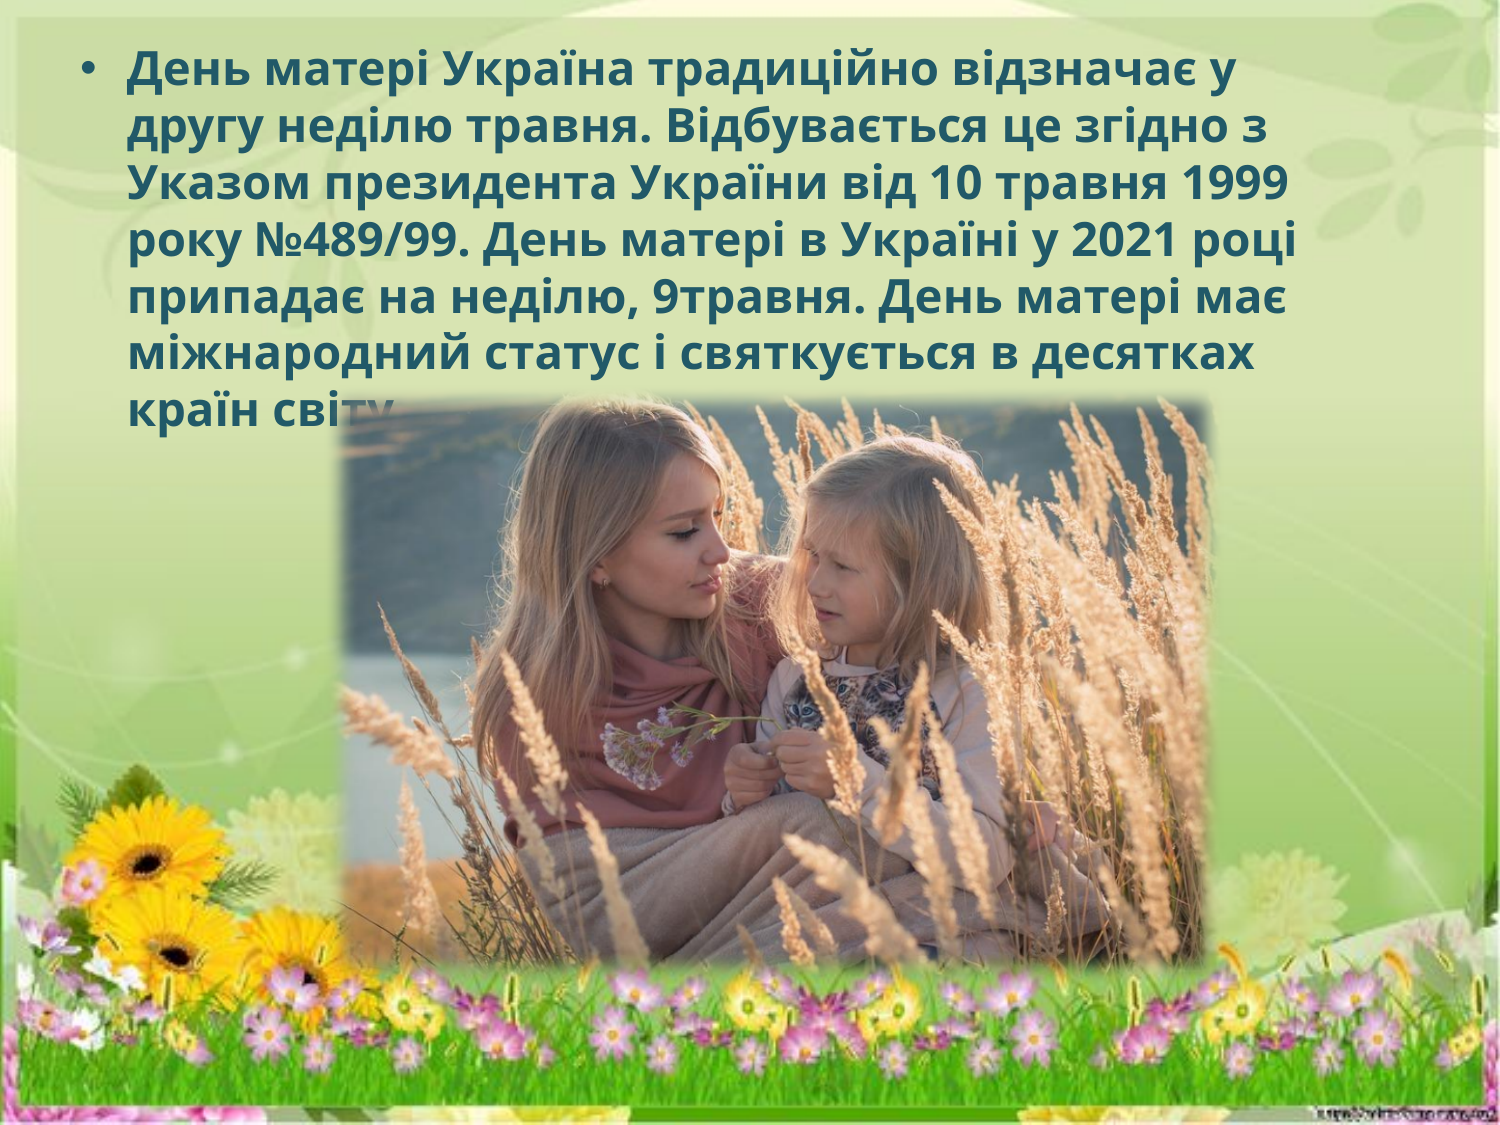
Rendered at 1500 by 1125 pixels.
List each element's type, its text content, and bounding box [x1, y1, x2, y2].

list День матері Україна традиційно відзначає у другу неділю травня. Відбувається це згідно з Указом президента України від 10 травня 1999 року №489/99. День матері в Україні у 2021 році припадає на неділю, 9травня. День матері має міжнародний статус і святкується в десятках країн світу. [64, 30, 1400, 558]
picture [0, 0, 1500, 1125]
